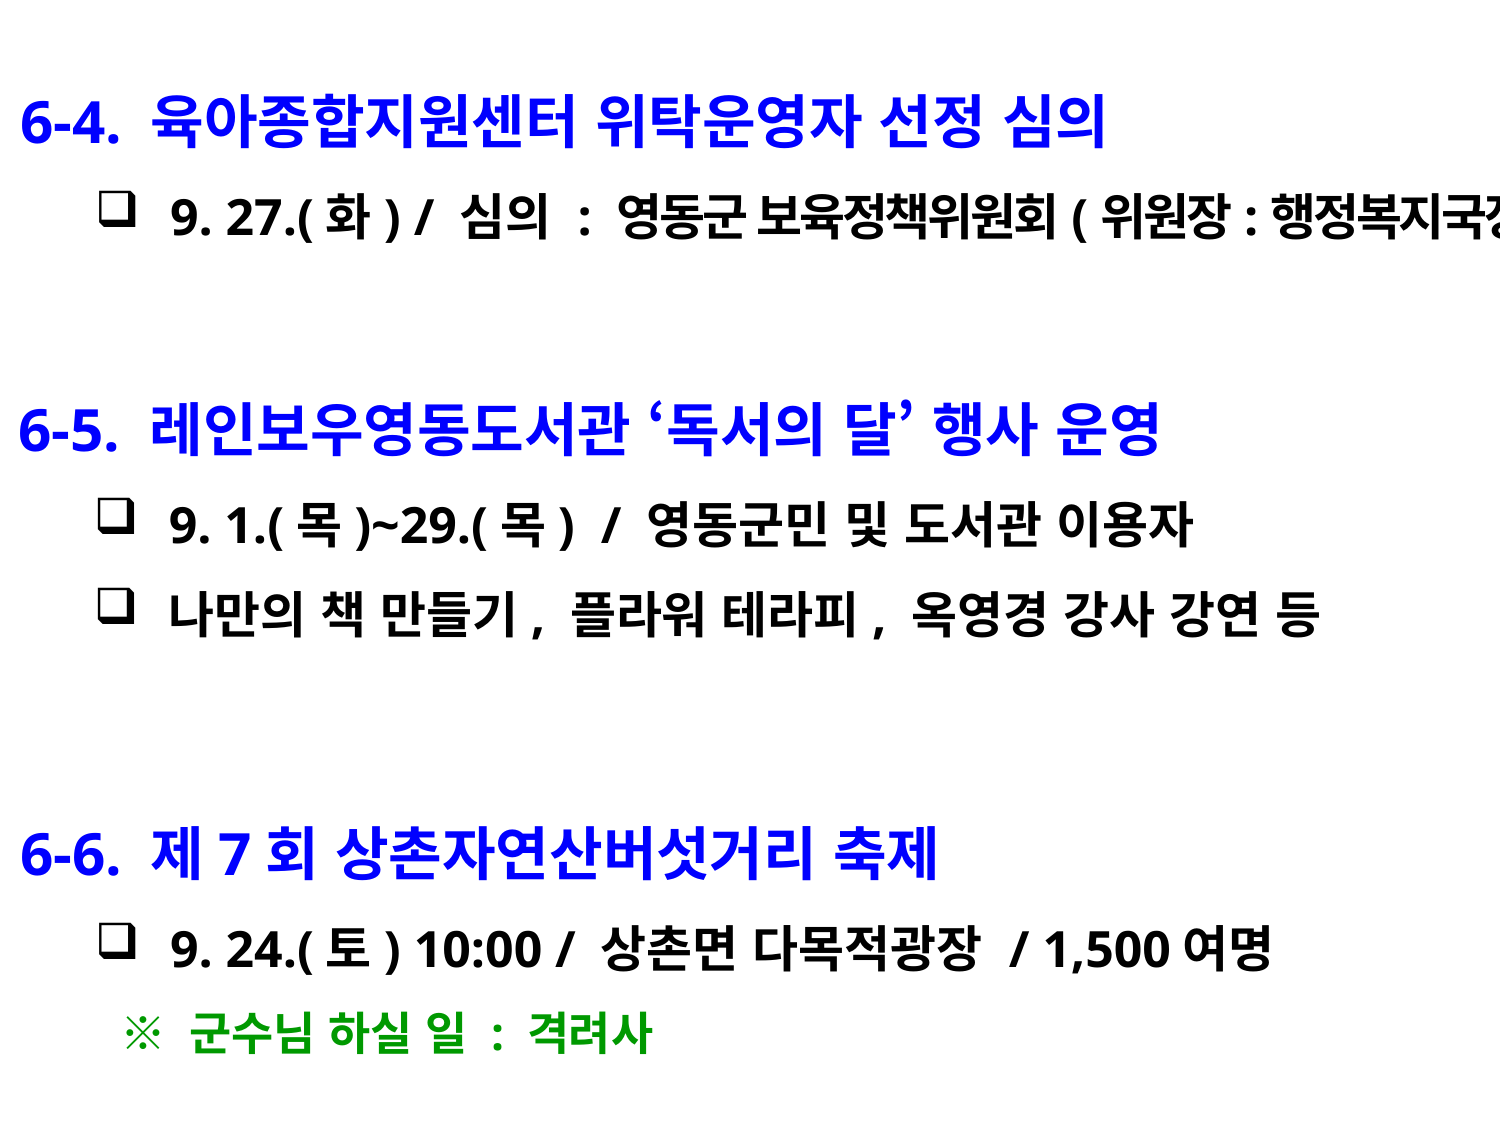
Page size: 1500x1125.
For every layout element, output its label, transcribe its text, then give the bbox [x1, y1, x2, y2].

text_box 6-6. 제7회 상촌자연산버섯거리 축제 9. 24.(토) 10:00 / 상촌면 다목적광장 / 1,500여명 ※ 군수님 하실 일 : 격려사 [5, 775, 1500, 1068]
text_box 6-5. 레인보우영동도서관 ‘독서의 달’ 행사 운영 9. 1.(목)~29.(목) / 영동군민 및 도서관 이용자 나만의 책 만들기, 플라워 테라피, 옥영경 강사 강연 등 [3, 350, 1500, 693]
text_box 6-4. 육아종합지원센터 위탁운영자 선정 심의 9. 27.(화) / 심의 : 영동군 보육정책위원회(위원장:행정복지국장) [4, 42, 1500, 269]
